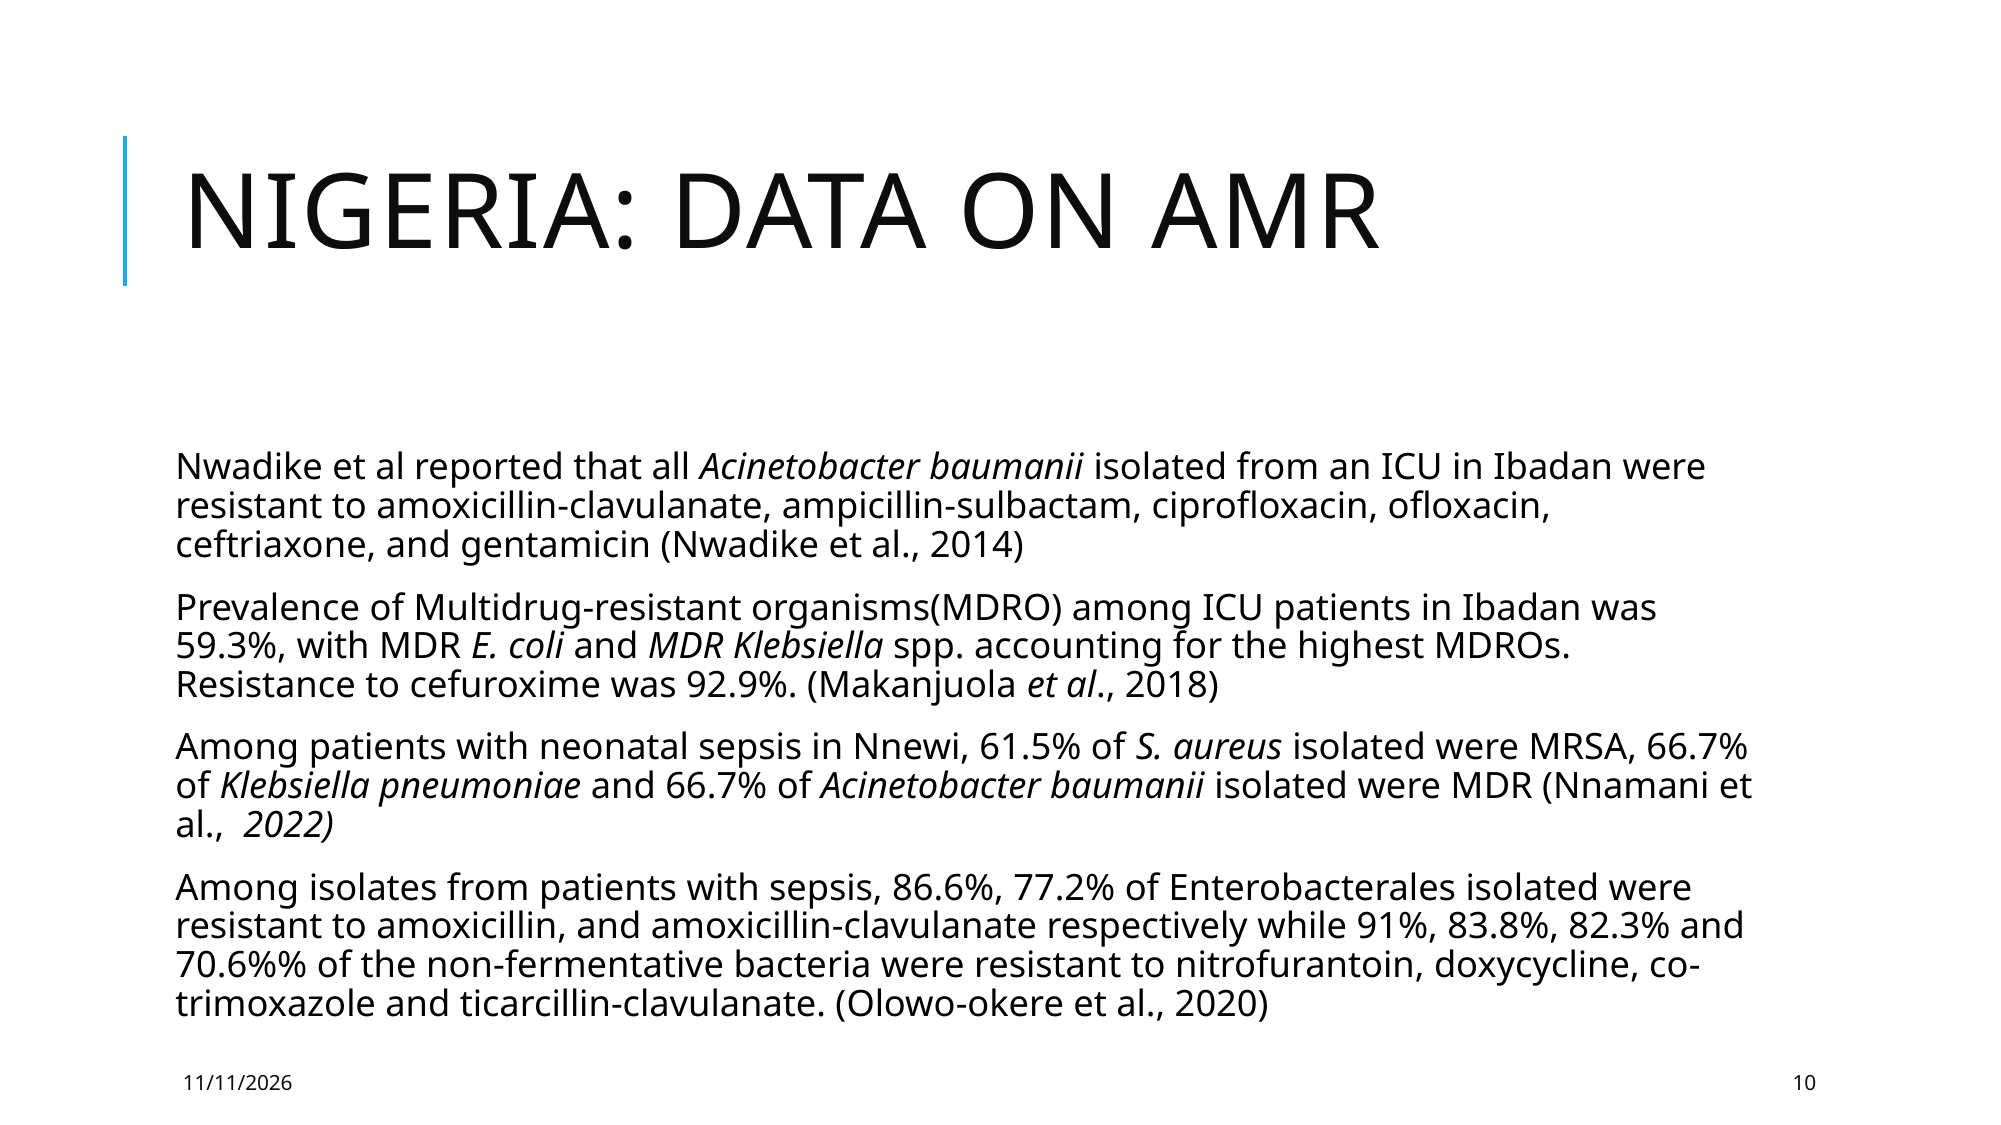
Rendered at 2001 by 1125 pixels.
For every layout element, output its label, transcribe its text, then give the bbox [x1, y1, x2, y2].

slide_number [168, 1061, 522, 1107]
slide_number 10 [1777, 1061, 1938, 1107]
title Nigeria: Data on AMR [168, 96, 1763, 342]
list Nwadike et al reported that all Acinetobacter baumanii isolated from an ICU in Ibadan were resistant to amoxicillin-clavulanate, ampicillin-sulbactam, ciprofloxacin, ofloxacin, ceftriaxone, and gentamicin (Nwadike et al., 2014) Prevalence of Multidrug-resistant organisms(MDRO) among ICU patients in Ibadan was 59.3%, with MDR E. coli and MDR Klebsiella spp. accounting for the highest MDROs. Resistance to cefuroxime was 92.9%. (Makanjuola et al., 2018) Among patients with neonatal sepsis in Nnewi, 61.5% of S. aureus isolated were MRSA, 66.7% of Klebsiella pneumoniae and 66.7% of Acinetobacter baumanii isolated were MDR (Nnamani et al., 2022) Among isolates from patients with sepsis, 86.6%, 77.2% of Enterobacterales isolated were resistant to amoxicillin, and amoxicillin-clavulanate respectively while 91%, 83.8%, 82.3% and 70.6%% of the non-fermentative bacteria were resistant to nitrofurantoin, doxycycline, co-trimoxazole and ticarcillin-clavulanate. (Olowo-okere et al., 2020) [168, 375, 1763, 1035]
